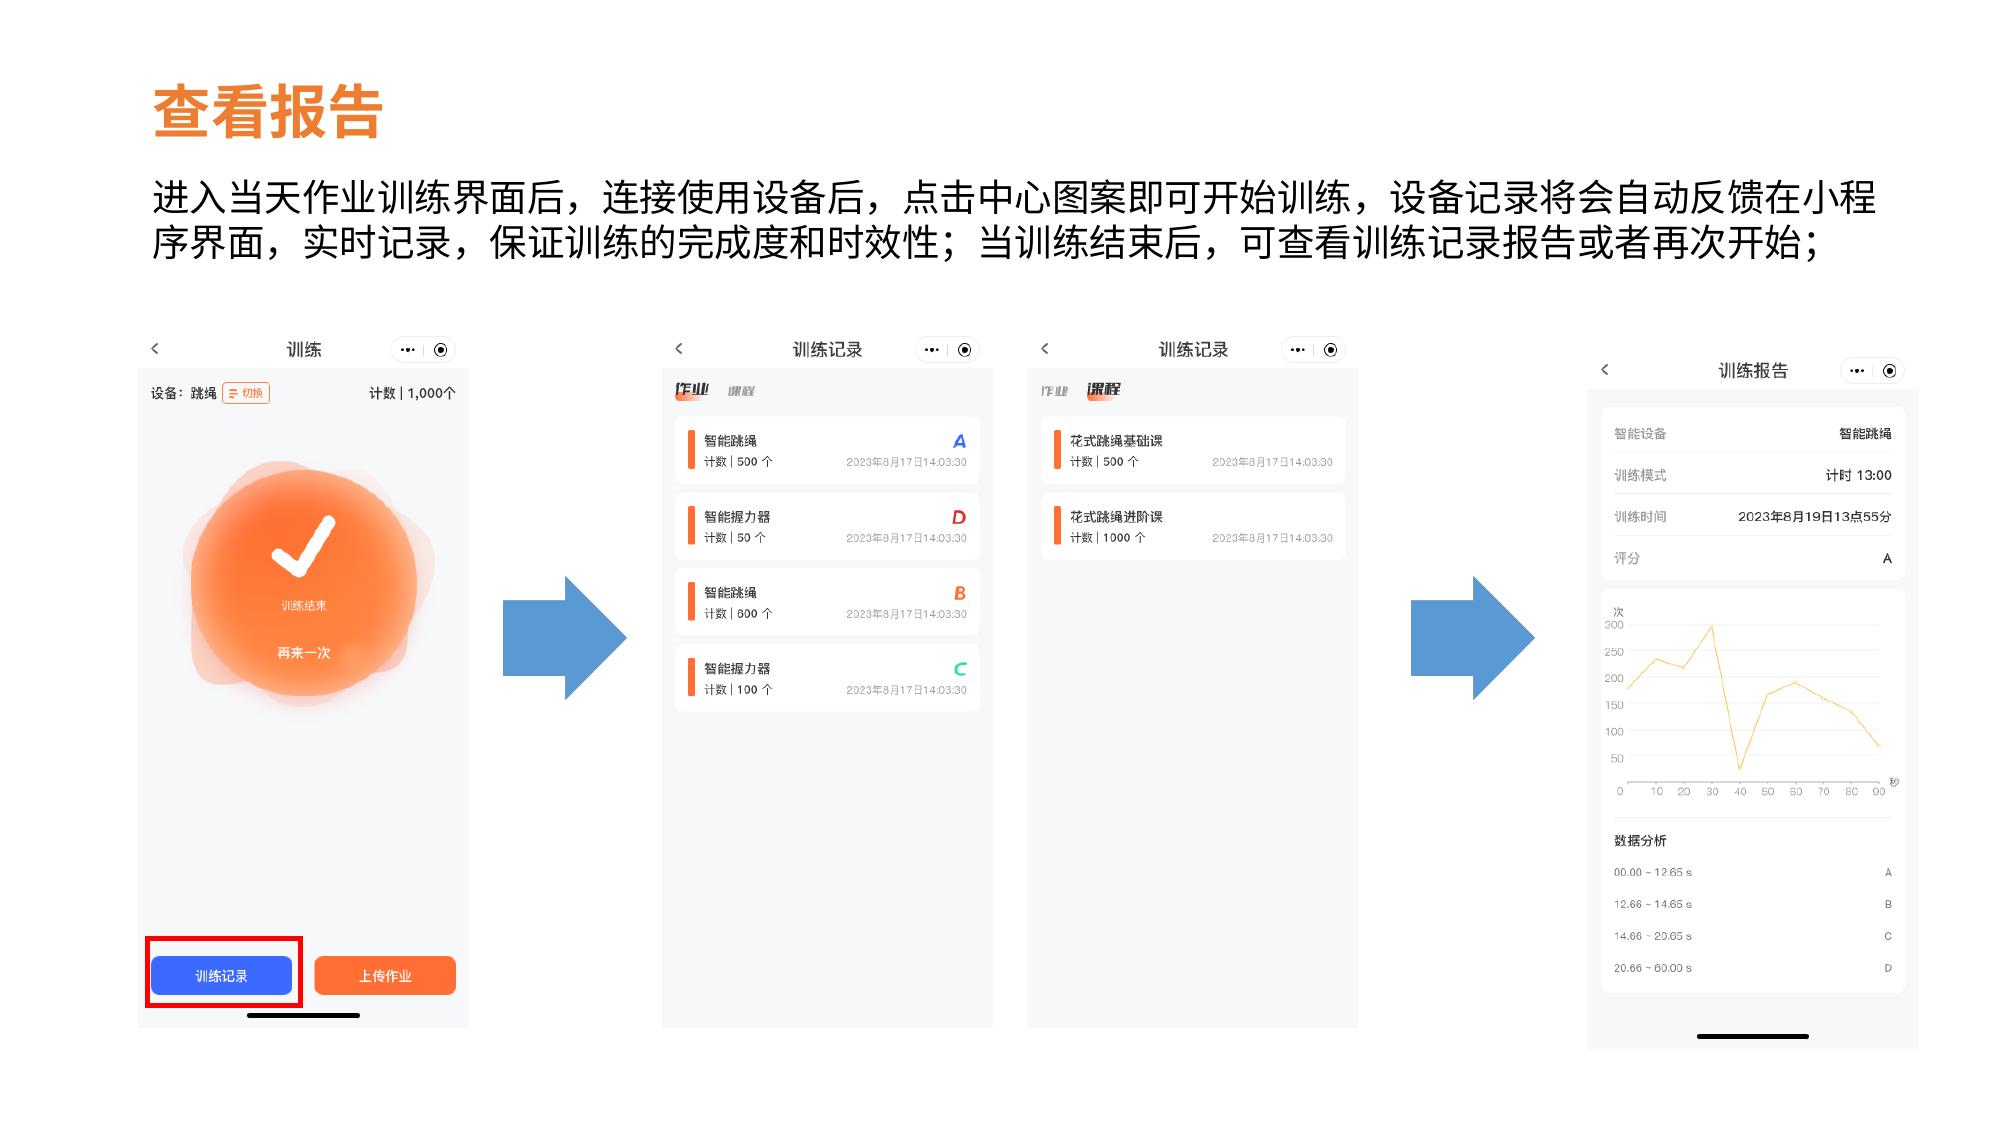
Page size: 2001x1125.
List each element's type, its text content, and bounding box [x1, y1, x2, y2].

picture [661, 311, 993, 1028]
picture [1027, 311, 1359, 1028]
picture [1587, 332, 1918, 1049]
title 查看报告 [137, 45, 1109, 167]
picture [503, 576, 627, 700]
picture [1411, 576, 1535, 700]
picture [137, 311, 469, 1028]
text_box 进入当天作业训练界面后，连接使用设备后，点击中心图案即可开始训练，设备记录将会自动反馈在小程序界面，实时记录，保证训练的完成度和时效性；当训练结束后，可查看训练记录报告或者再次开始； [137, 167, 1905, 312]
